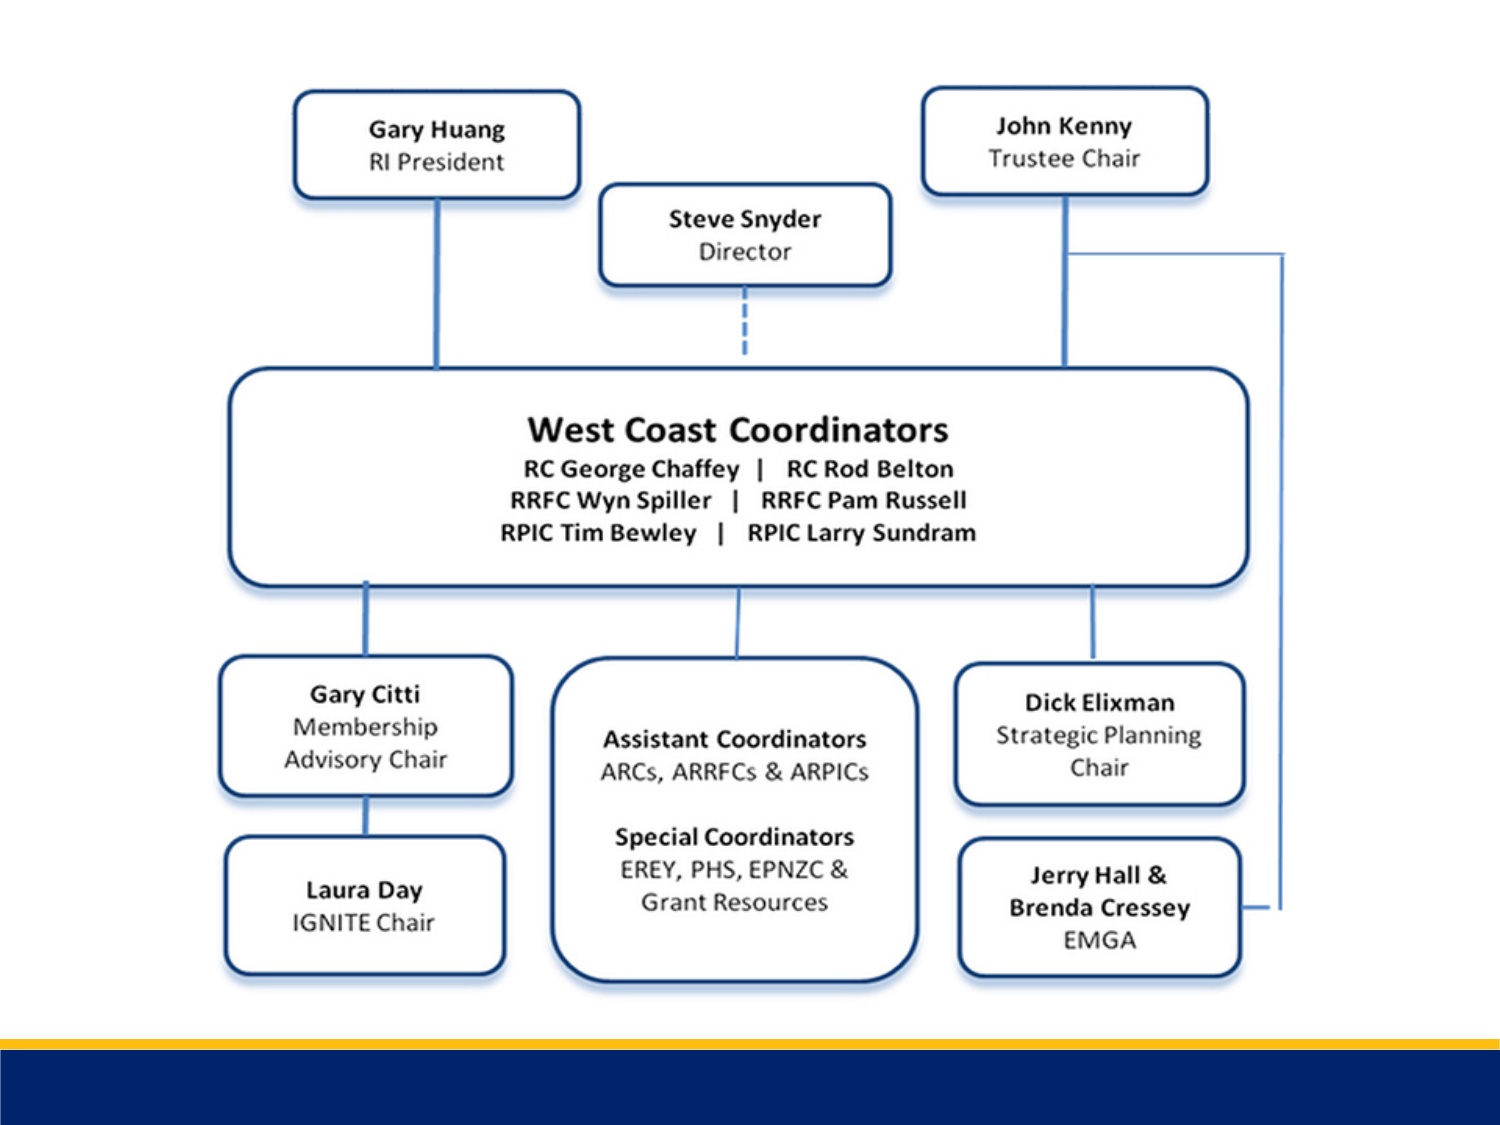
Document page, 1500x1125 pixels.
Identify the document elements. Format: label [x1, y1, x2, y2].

picture [202, 60, 1298, 1012]
